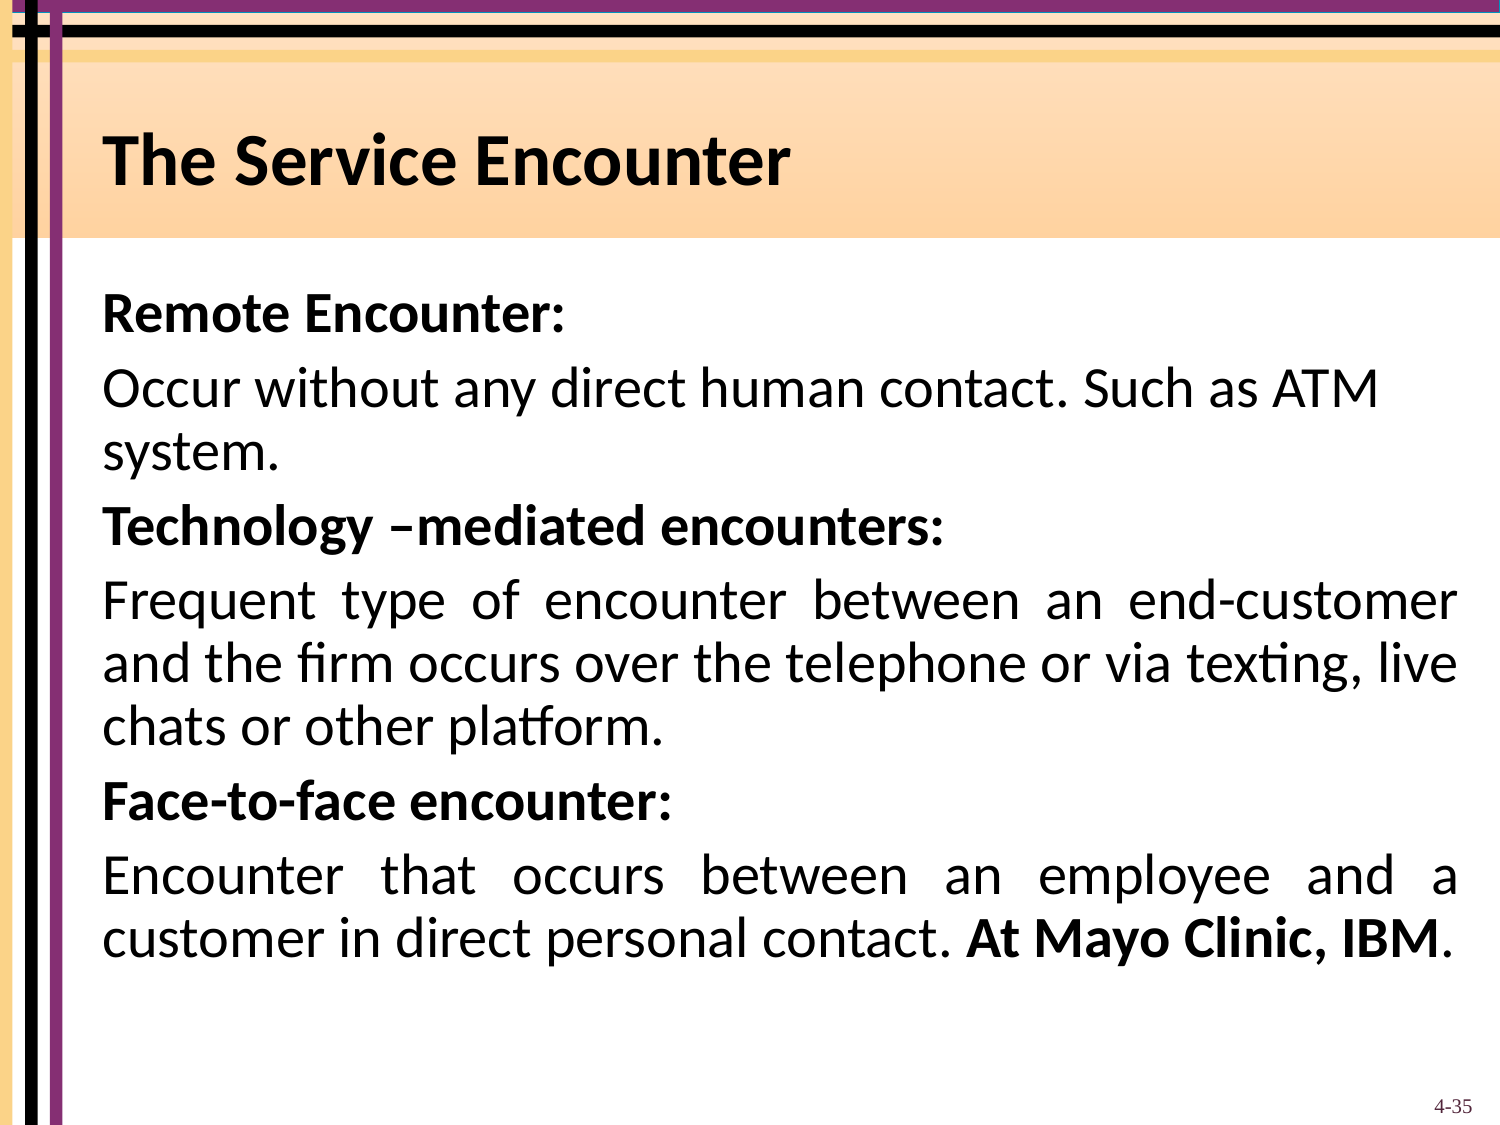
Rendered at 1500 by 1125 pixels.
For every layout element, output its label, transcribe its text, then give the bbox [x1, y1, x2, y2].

title The Service Encounter [87, 87, 1476, 238]
text_box 4-35 [1137, 1049, 1488, 1125]
list Remote Encounter: Occur without any direct human contact. Such as ATM system. Technology –mediated encounters: Frequent type of encounter between an end-customer and the firm occurs over the telephone or via texting, live chats or other platform. Face-to-face encounter: Encounter that occurs between an employee and a customer in direct personal contact. At Mayo Clinic, IBM. [87, 274, 1476, 1068]
